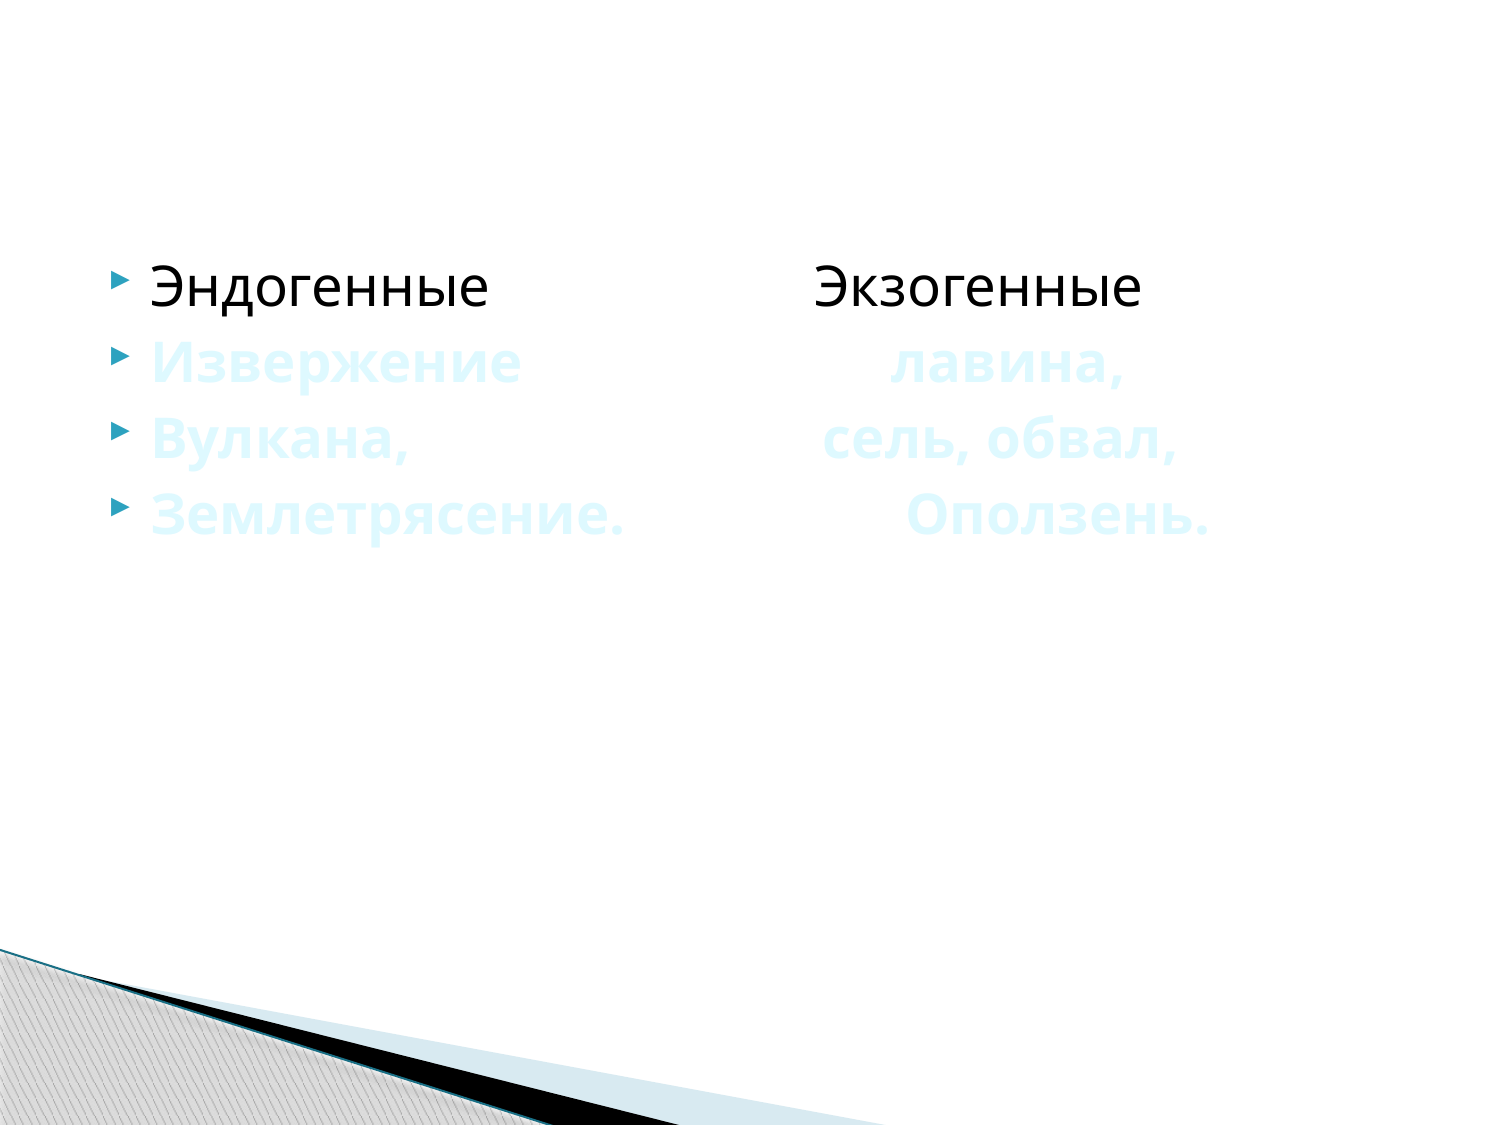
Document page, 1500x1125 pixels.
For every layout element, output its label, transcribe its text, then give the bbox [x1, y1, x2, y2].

list Эндогенные Экзогенные Извержение лавина, Вулкана, сель, обвал, Землетрясение. Оползень. [74, 242, 1426, 986]
